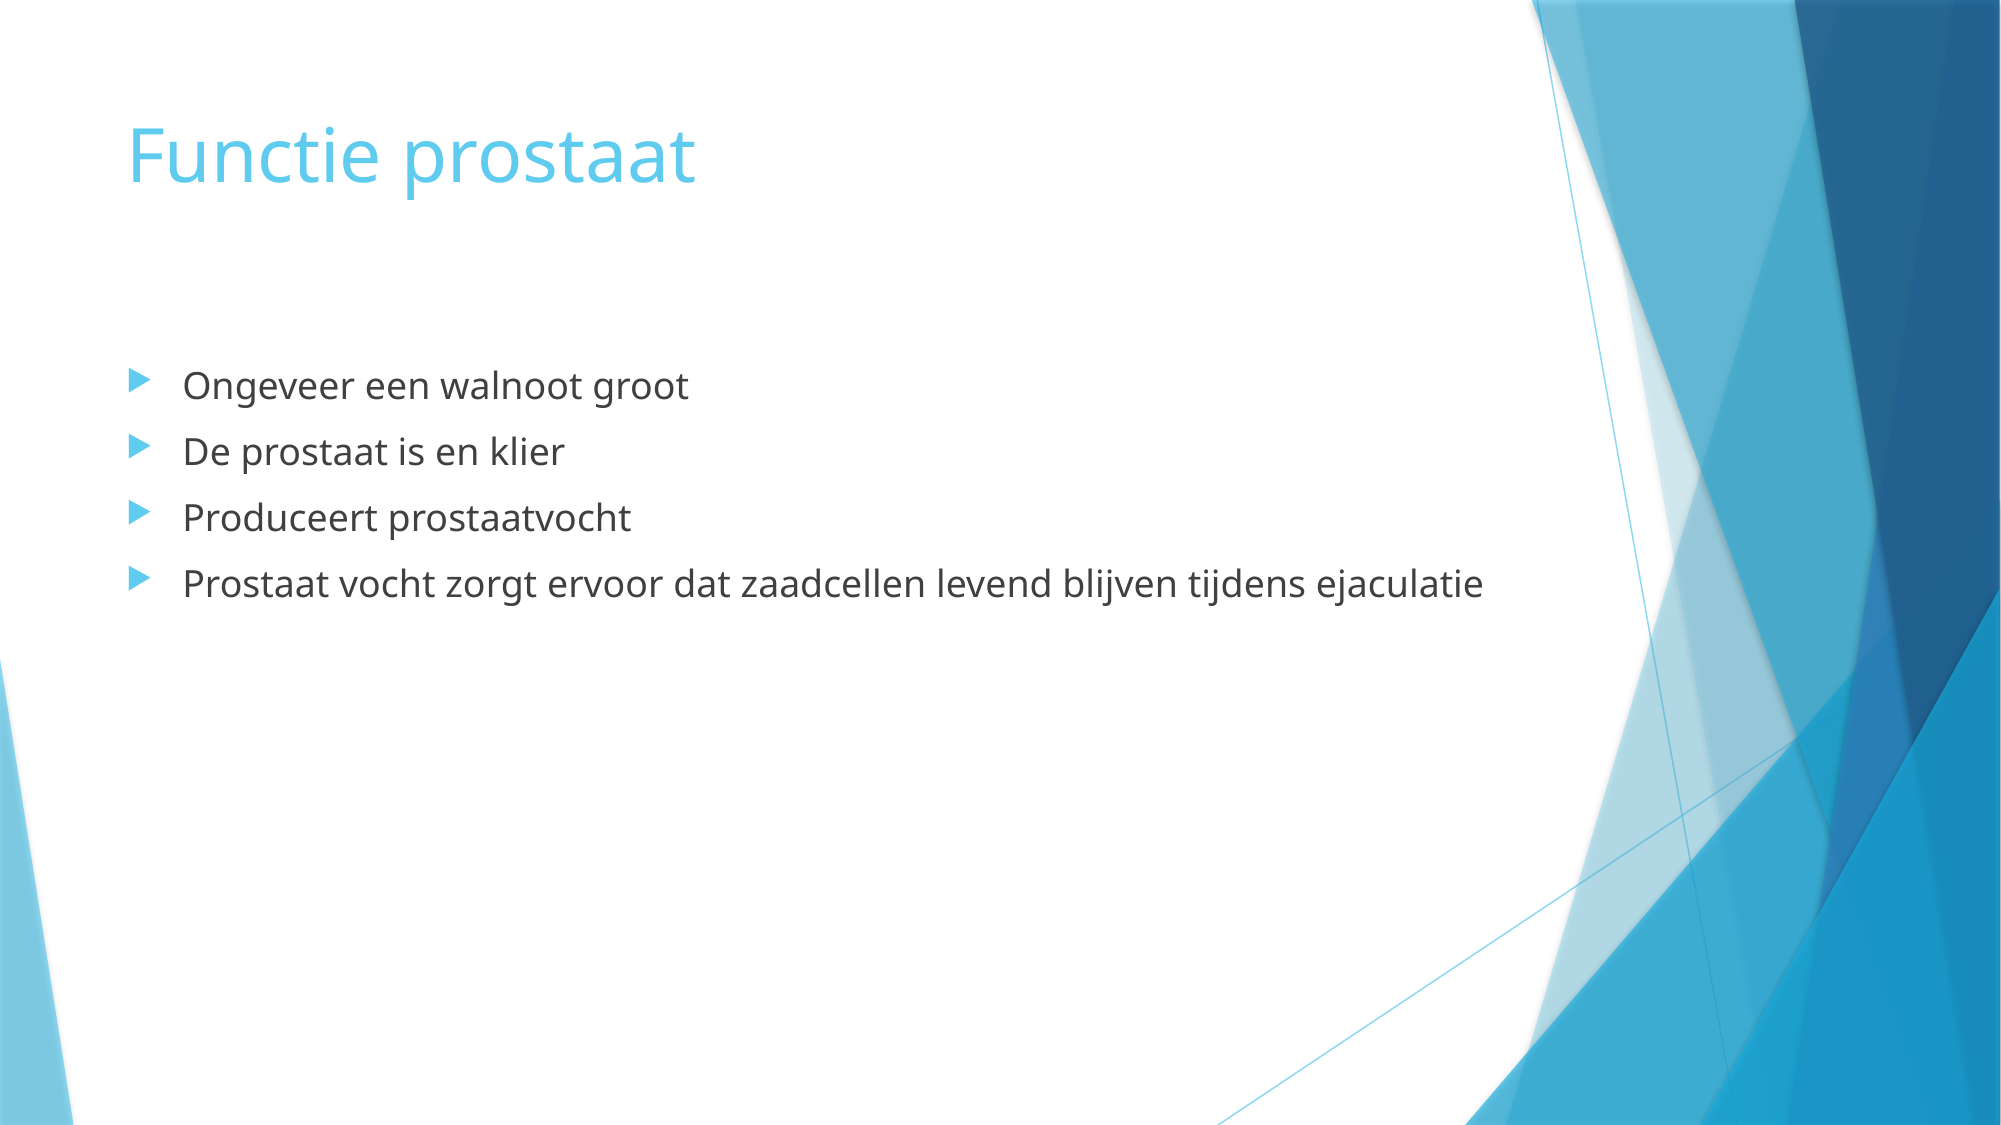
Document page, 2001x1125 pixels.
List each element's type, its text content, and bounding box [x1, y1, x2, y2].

list Ongeveer een walnoot groot De prostaat is en klier Produceert prostaatvocht Prostaat vocht zorgt ervoor dat zaadcellen levend blijven tijdens ejaculatie [111, 354, 1522, 992]
title Functie prostaat [111, 99, 1522, 317]
